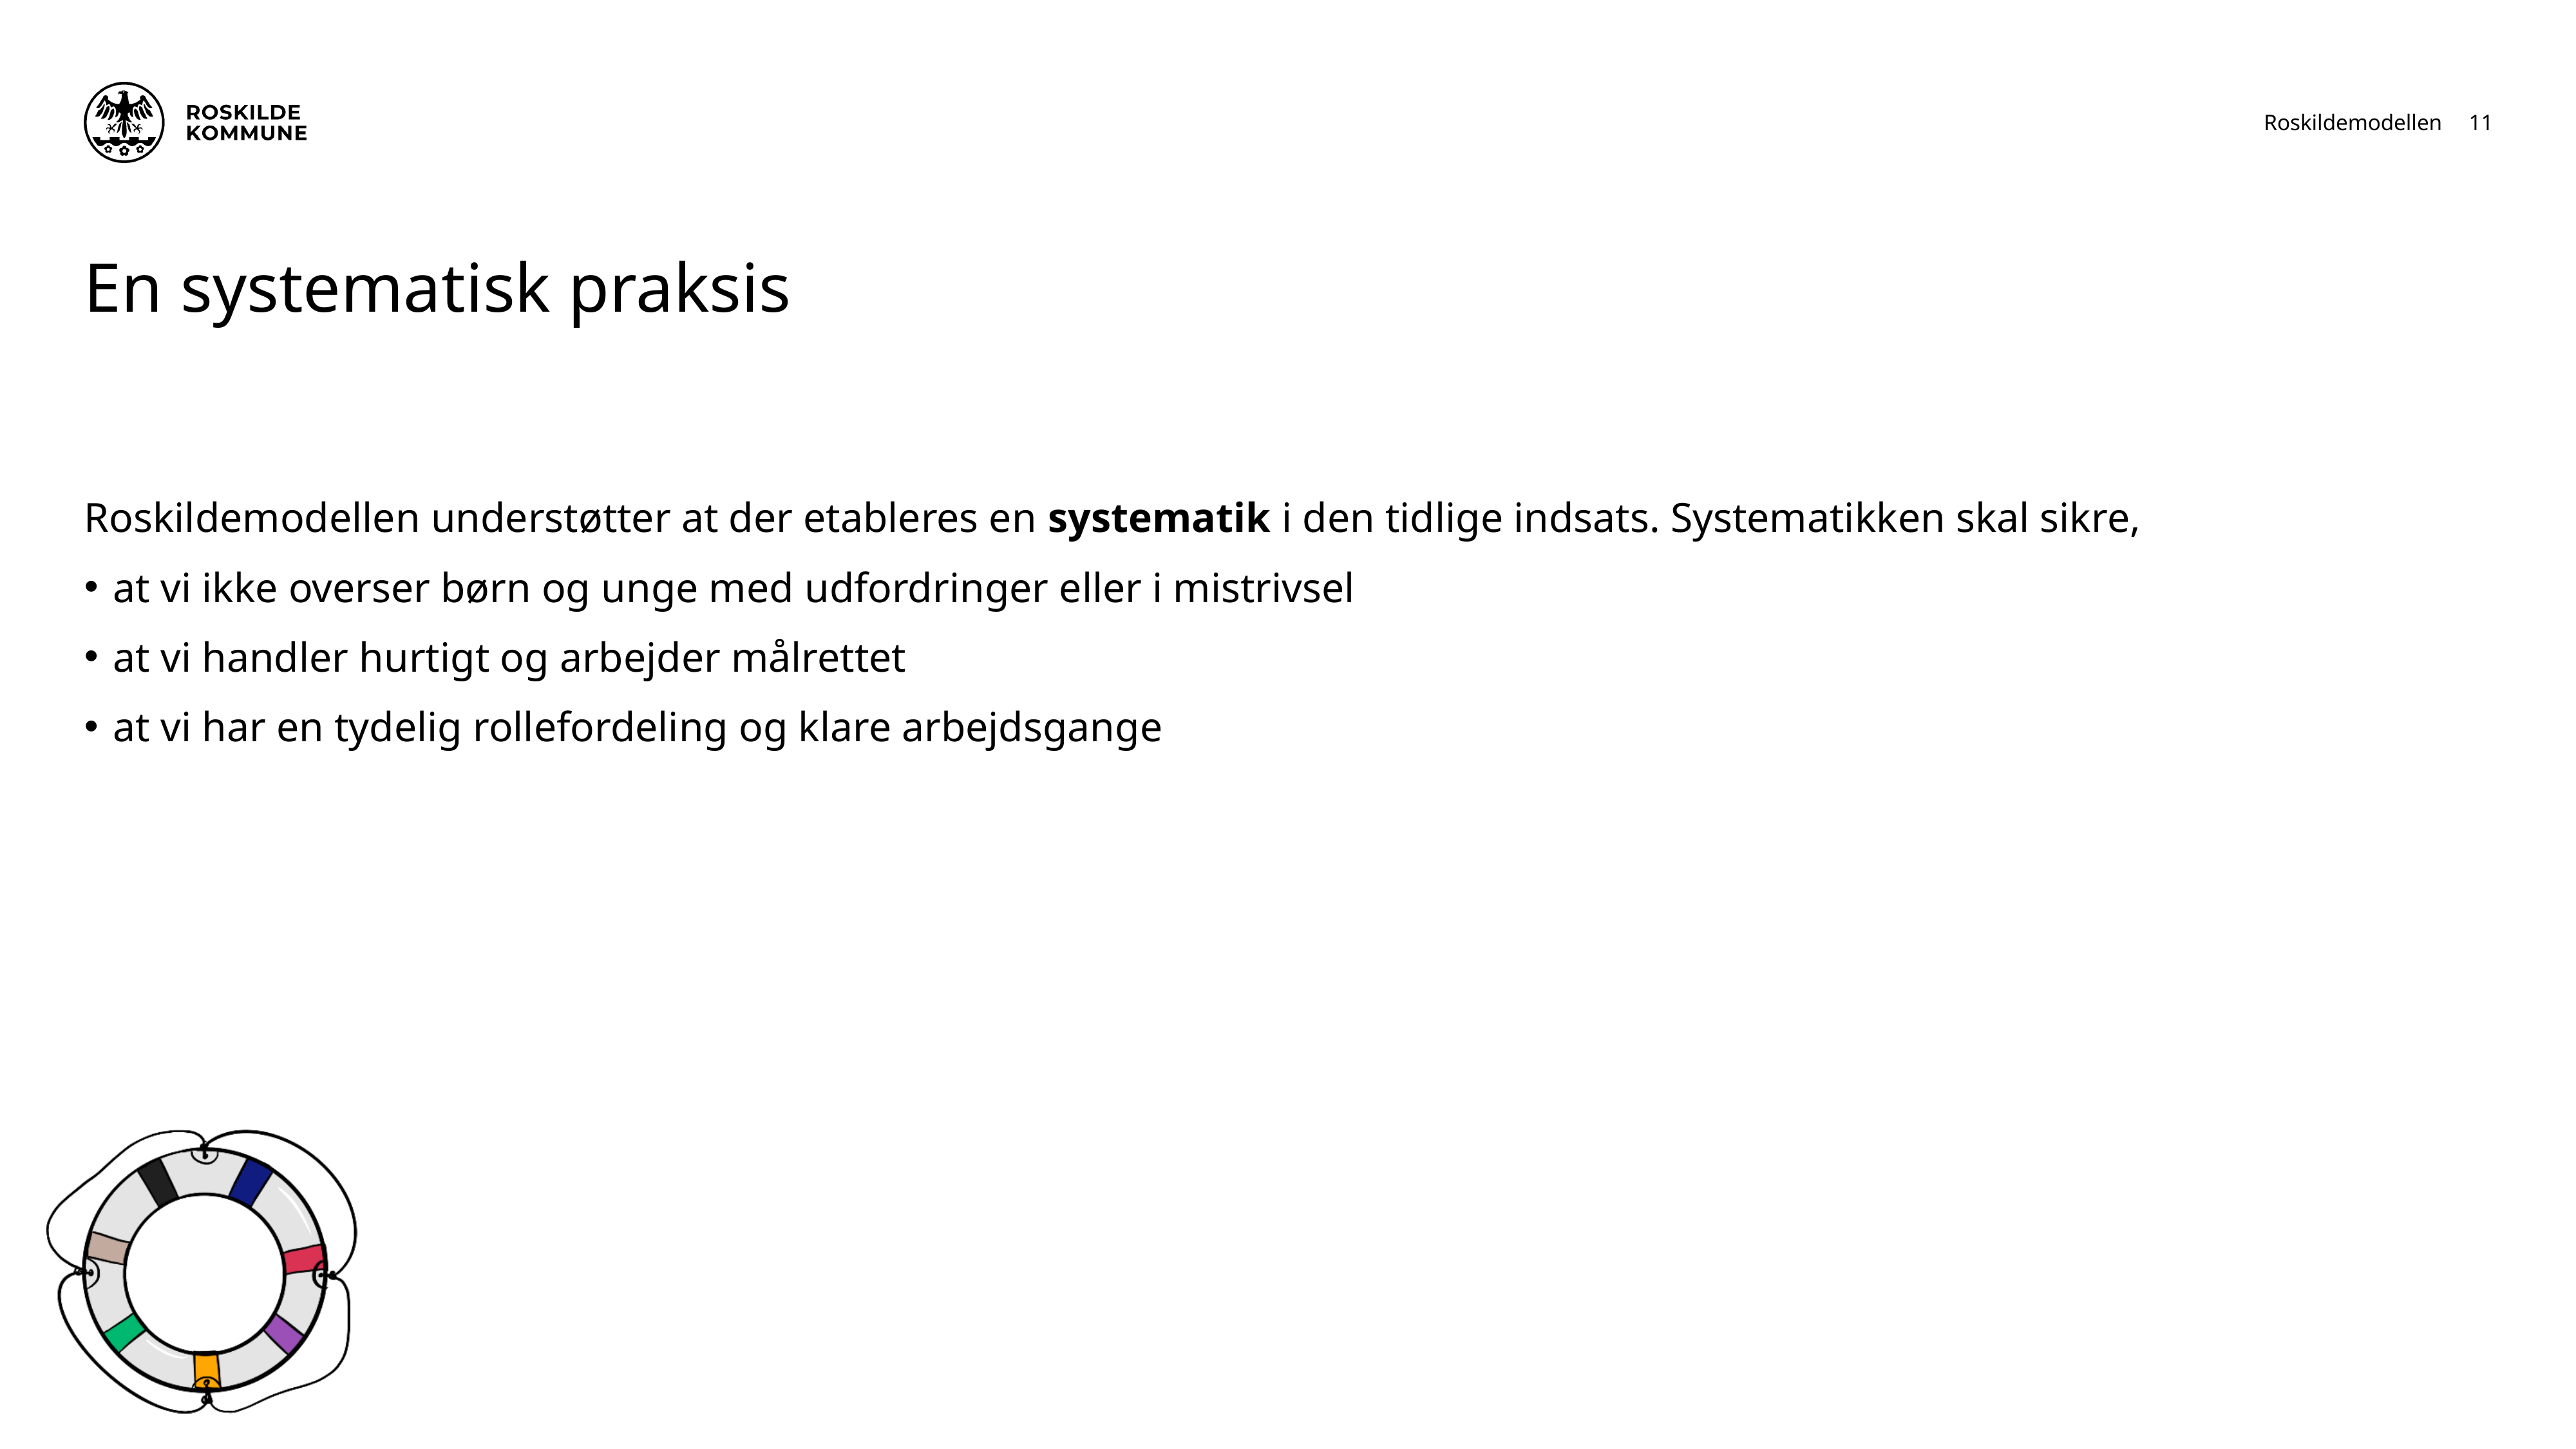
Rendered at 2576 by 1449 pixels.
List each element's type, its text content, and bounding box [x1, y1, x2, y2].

title En systematisk praksis [84, 245, 2492, 405]
list Roskildemodellen understøtter at der etableres en systematik i den tidlige indsats. Systematikken skal sikre, at vi ikke overser børn og unge med udfordringer eller i mistrivsel at vi handler hurtigt og arbejder målrettet at vi har en tydelig rollefordeling og klare arbejdsgange [84, 486, 2494, 1369]
picture [84, 82, 307, 163]
footer Roskildemodellen [1927, 109, 2442, 144]
picture [46, 1130, 357, 1414]
slide_number 11 [2442, 109, 2494, 144]
